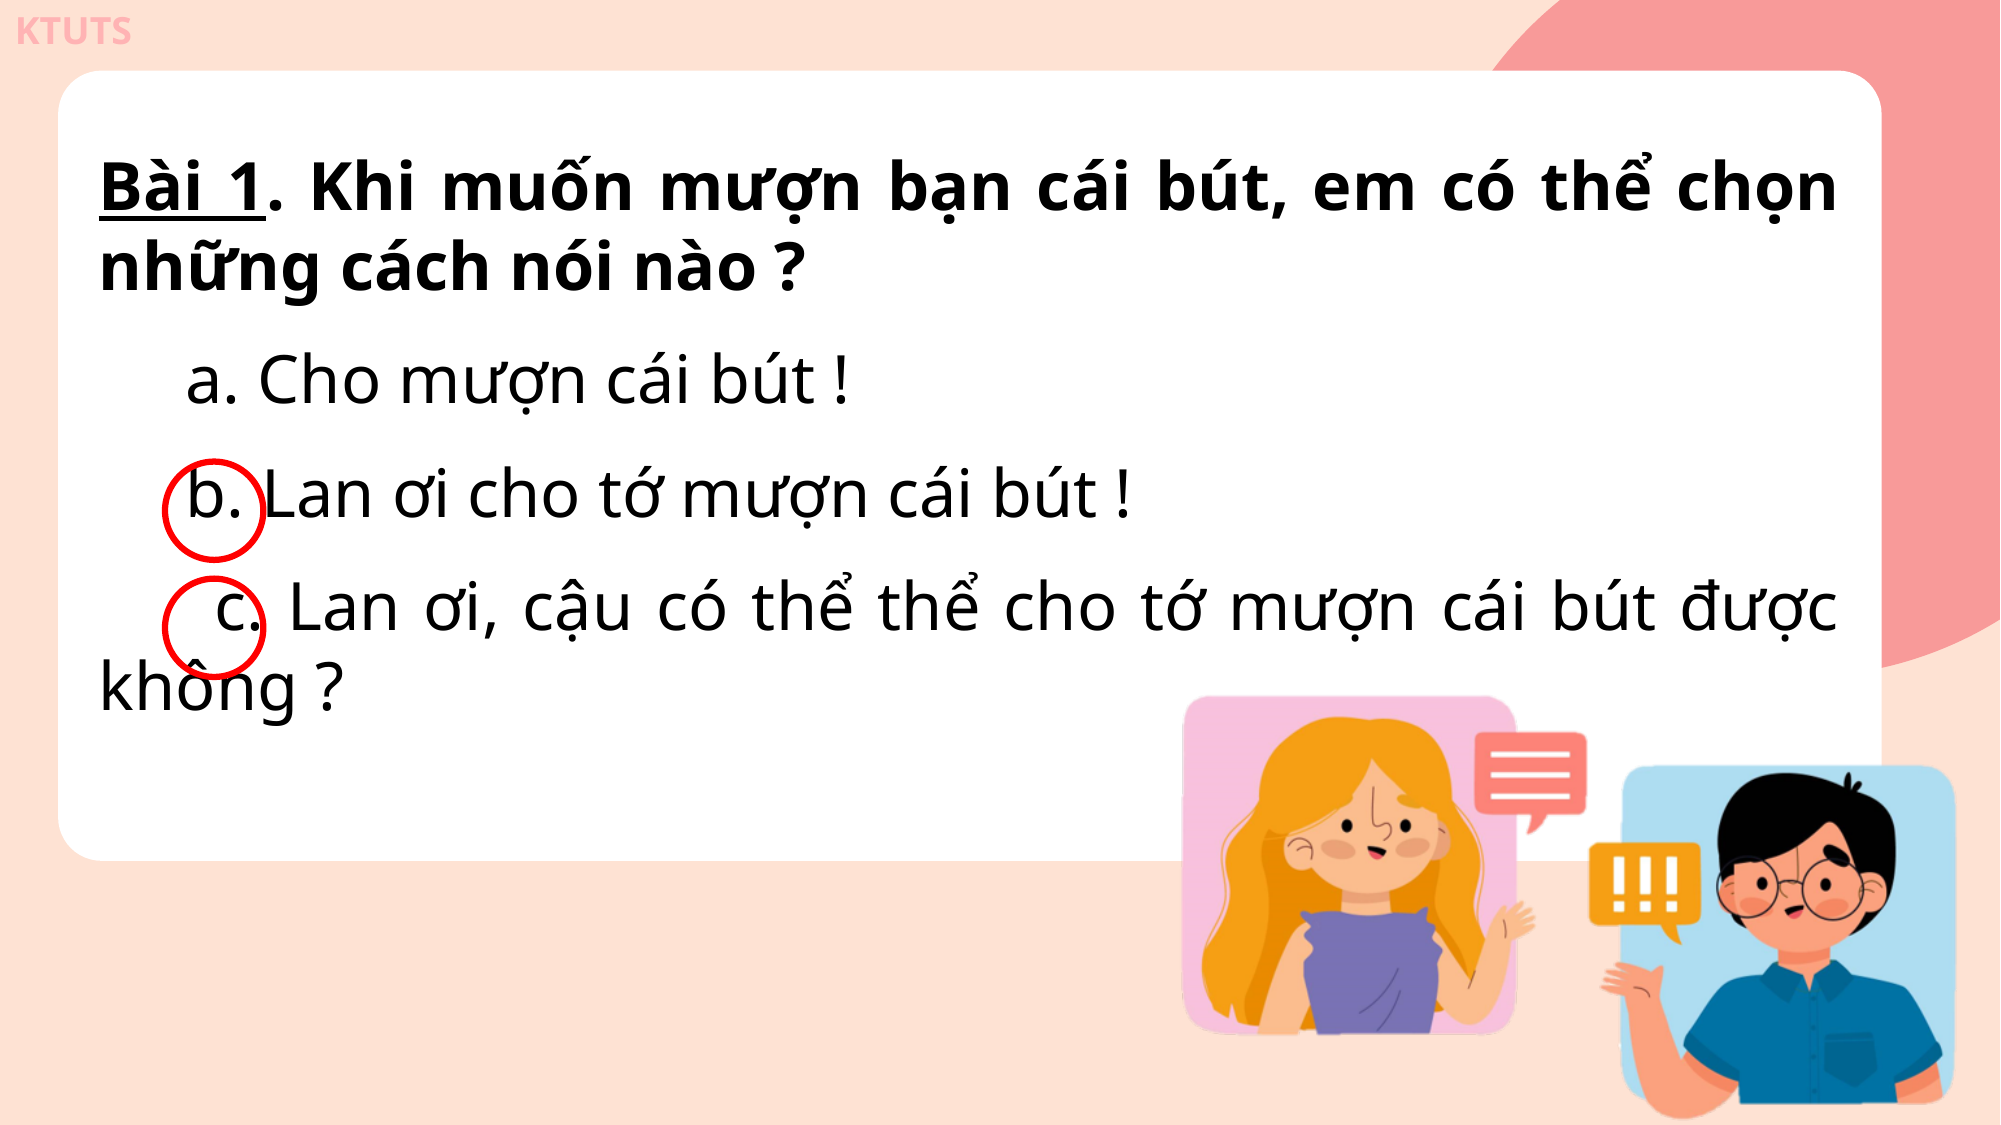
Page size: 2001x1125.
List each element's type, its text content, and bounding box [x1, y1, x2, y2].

text_box [163, 577, 265, 678]
picture [1119, 676, 2000, 1125]
text_box [57, 69, 1883, 862]
text_box Bài 1. Khi muốn mượn bạn cái bút, em có thể chọn những cách nói nào ? a. Cho mượn cái bút ! b. Lan ơi cho tớ mượn cái bút ! c. Lan ơi, cậu có thể thể cho tớ mượn cái bút được không ? [83, 136, 1856, 731]
text_box [163, 460, 265, 561]
text_box [1492, 0, 2000, 669]
